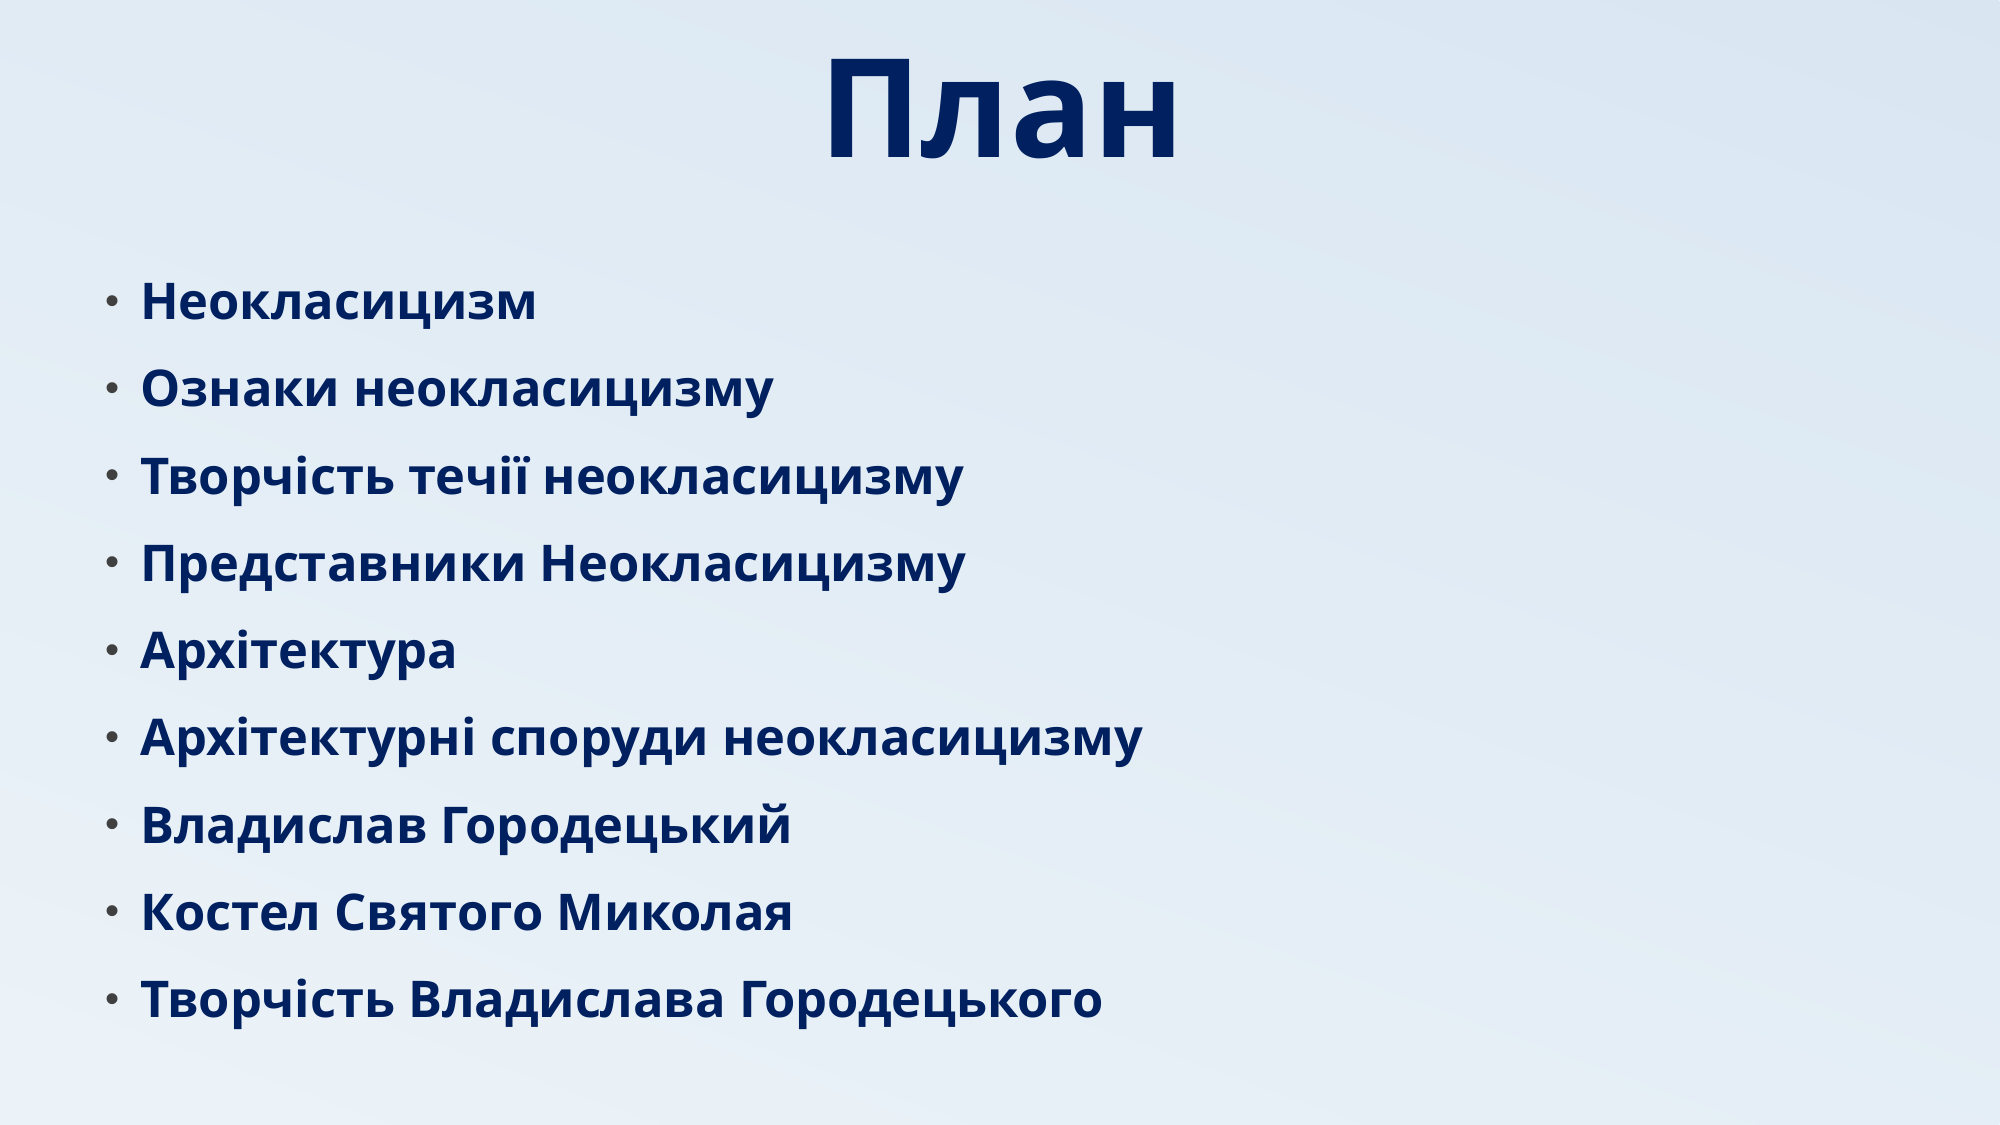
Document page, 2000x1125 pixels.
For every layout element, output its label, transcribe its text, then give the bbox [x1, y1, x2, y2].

title План [101, 30, 1902, 206]
list Неокласицизм Ознаки неокласицизму Творчість течії неокласицизму Представники Неокласицизму Архітектура Архітектурні споруди неокласицизму Владислав Городецький Костел Святого Миколая Творчість Владислава Городецького [90, 267, 1902, 1038]
